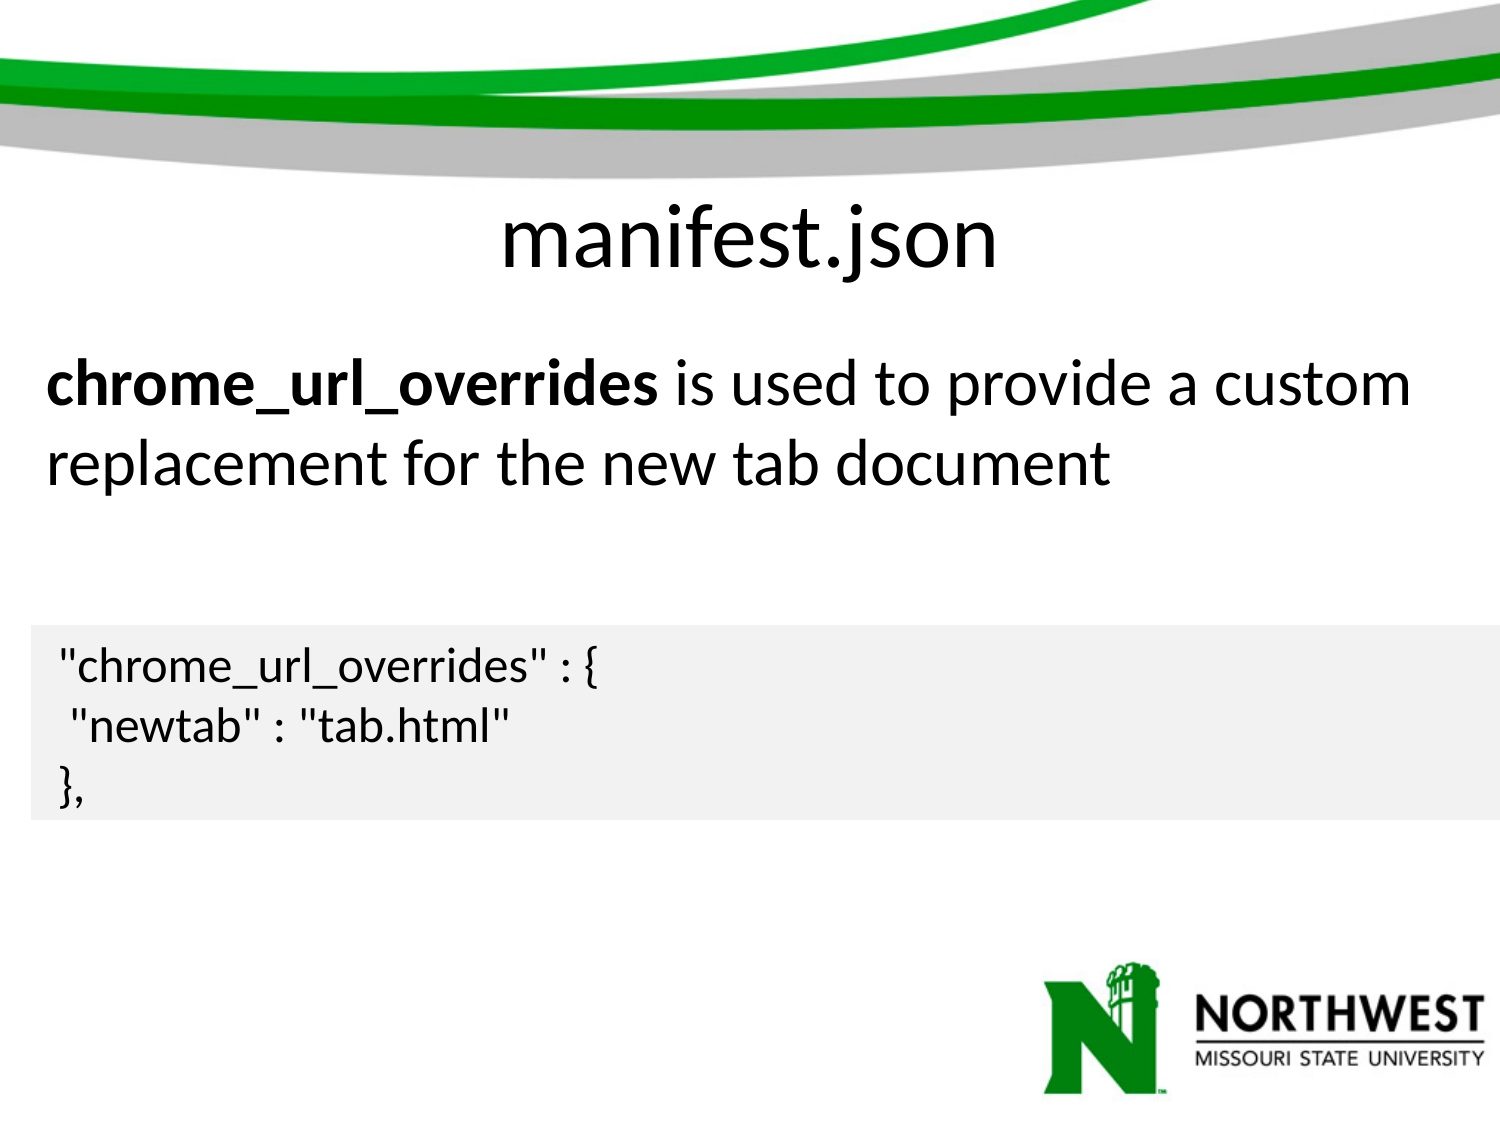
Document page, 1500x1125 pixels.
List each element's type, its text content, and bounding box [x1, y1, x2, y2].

picture [0, 0, 1500, 1125]
title manifest.json [75, 137, 1425, 325]
list chrome_url_overrides is used to provide a custom replacement for the new tab document [31, 331, 1432, 563]
text_box "chrome_url_overrides" : { "newtab" : "tab.html" }, [31, 625, 1500, 820]
